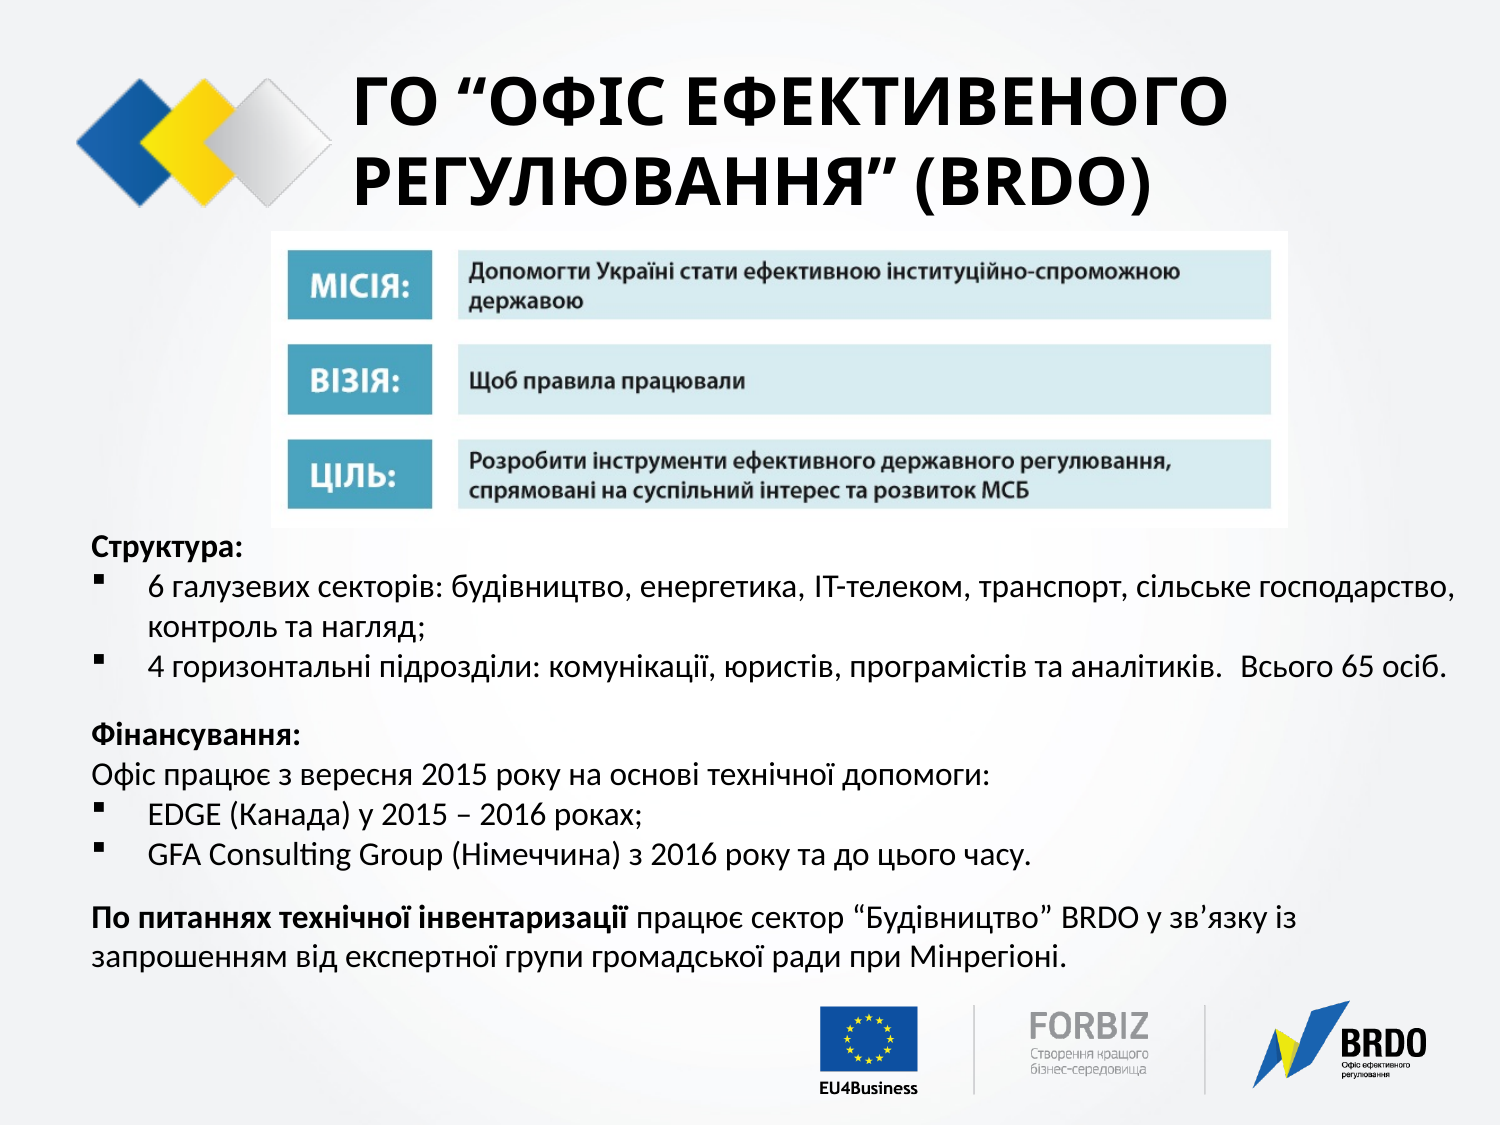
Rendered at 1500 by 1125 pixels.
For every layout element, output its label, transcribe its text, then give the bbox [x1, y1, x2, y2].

text_box По питаннях технічної інвентаризації працює сектор “Будівництво” BRDO у зв’язку із запрошенням від експертної групи громадської ради при Мінрегіоні. [76, 881, 1483, 988]
text_box Фінансування: Офіс працює з вересня 2015 року на основі технічної допомоги: EDGE (Канада) у 2015 – 2016 роках; GFA Consulting Group (Німеччина) з 2016 року та до цього часу. [76, 680, 1483, 881]
text_box Структура: 6 галузевих секторів: будівництво, енергетика, IT-телеком, транспорт, сільське господарство, контроль та нагляд; 4 горизонтальні підрозділи: комунікації, юристів, програмістів та аналітиків. Всього 65 осіб. [76, 527, 1482, 680]
title ГО “ОФІС ЕФЕКТИВЕНОГО РЕГУЛЮВАННЯ” (BRDO) [336, 45, 1425, 233]
picture [0, 0, 1500, 1125]
